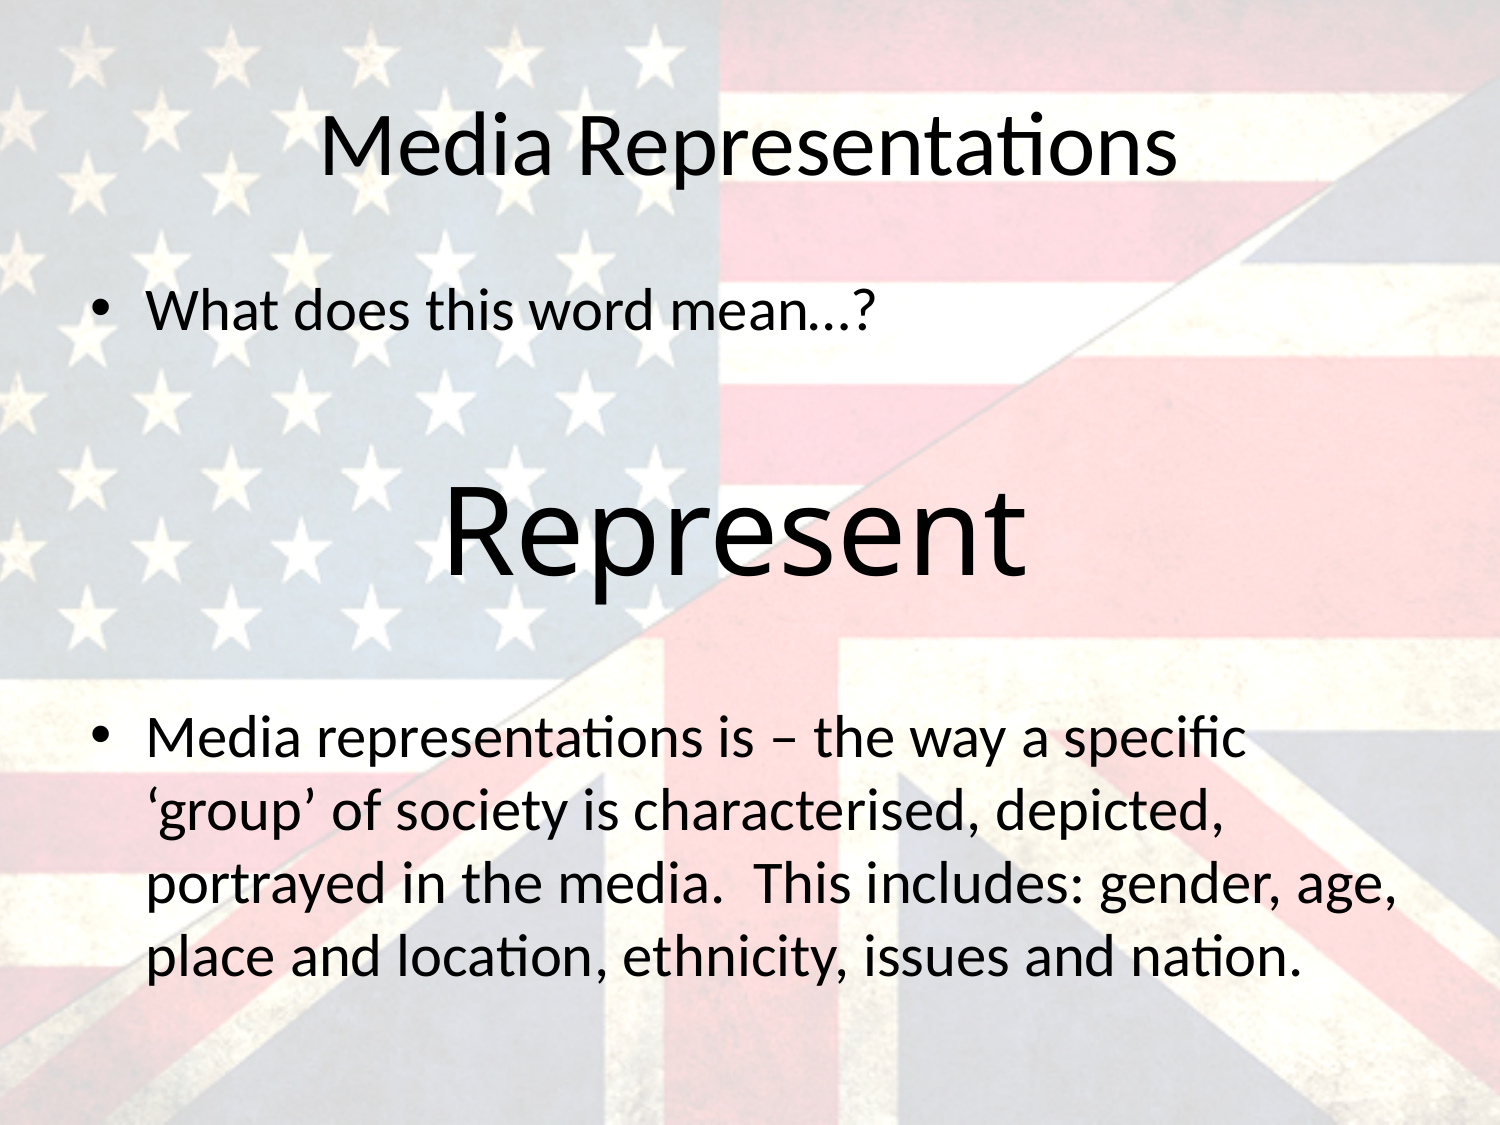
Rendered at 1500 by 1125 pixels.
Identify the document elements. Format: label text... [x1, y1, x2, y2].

list What does this word mean…? Represent Media representations is – the way a specific ‘group’ of society is characterised, depicted, portrayed in the media. This includes: gender, age, place and location, ethnicity, issues and nation. [75, 262, 1425, 1005]
title Media Representations [75, 45, 1425, 233]
